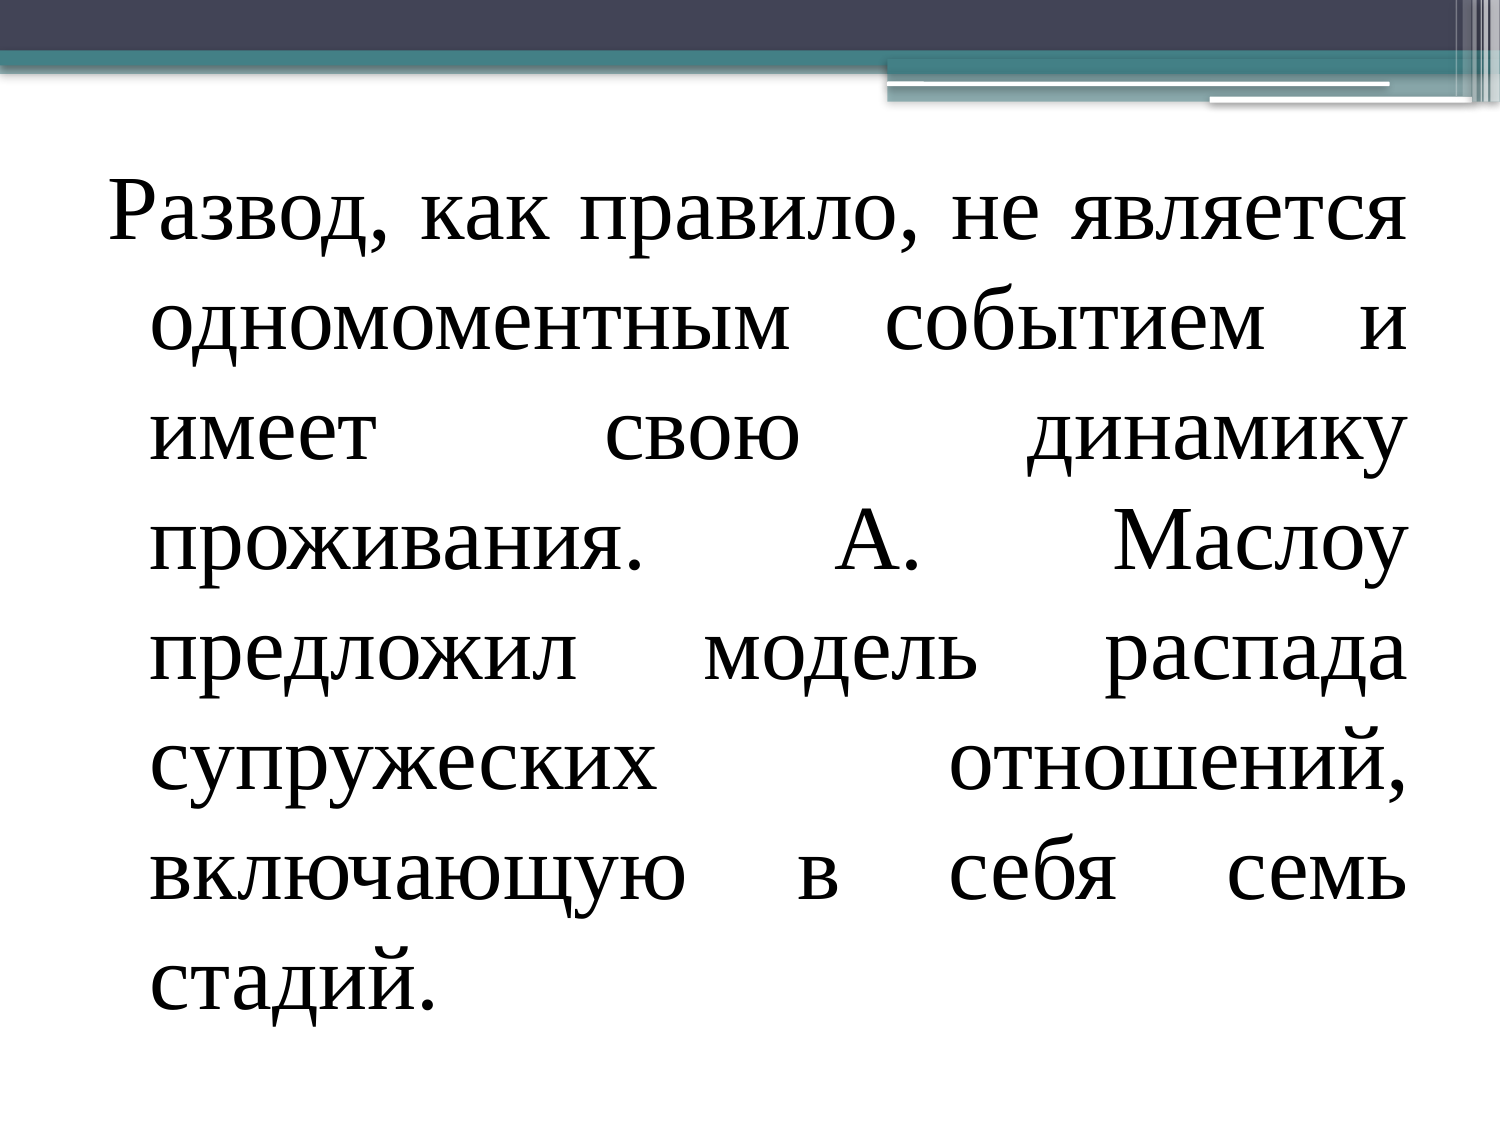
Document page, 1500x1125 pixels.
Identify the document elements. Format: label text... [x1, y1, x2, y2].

list Развод, как правило, не является одномоментным событием и имеет свою динамику проживания. А. Маслоу предложил модель распада супружеских от­ношений, включающую в себя семь стадий. [75, 140, 1425, 1079]
